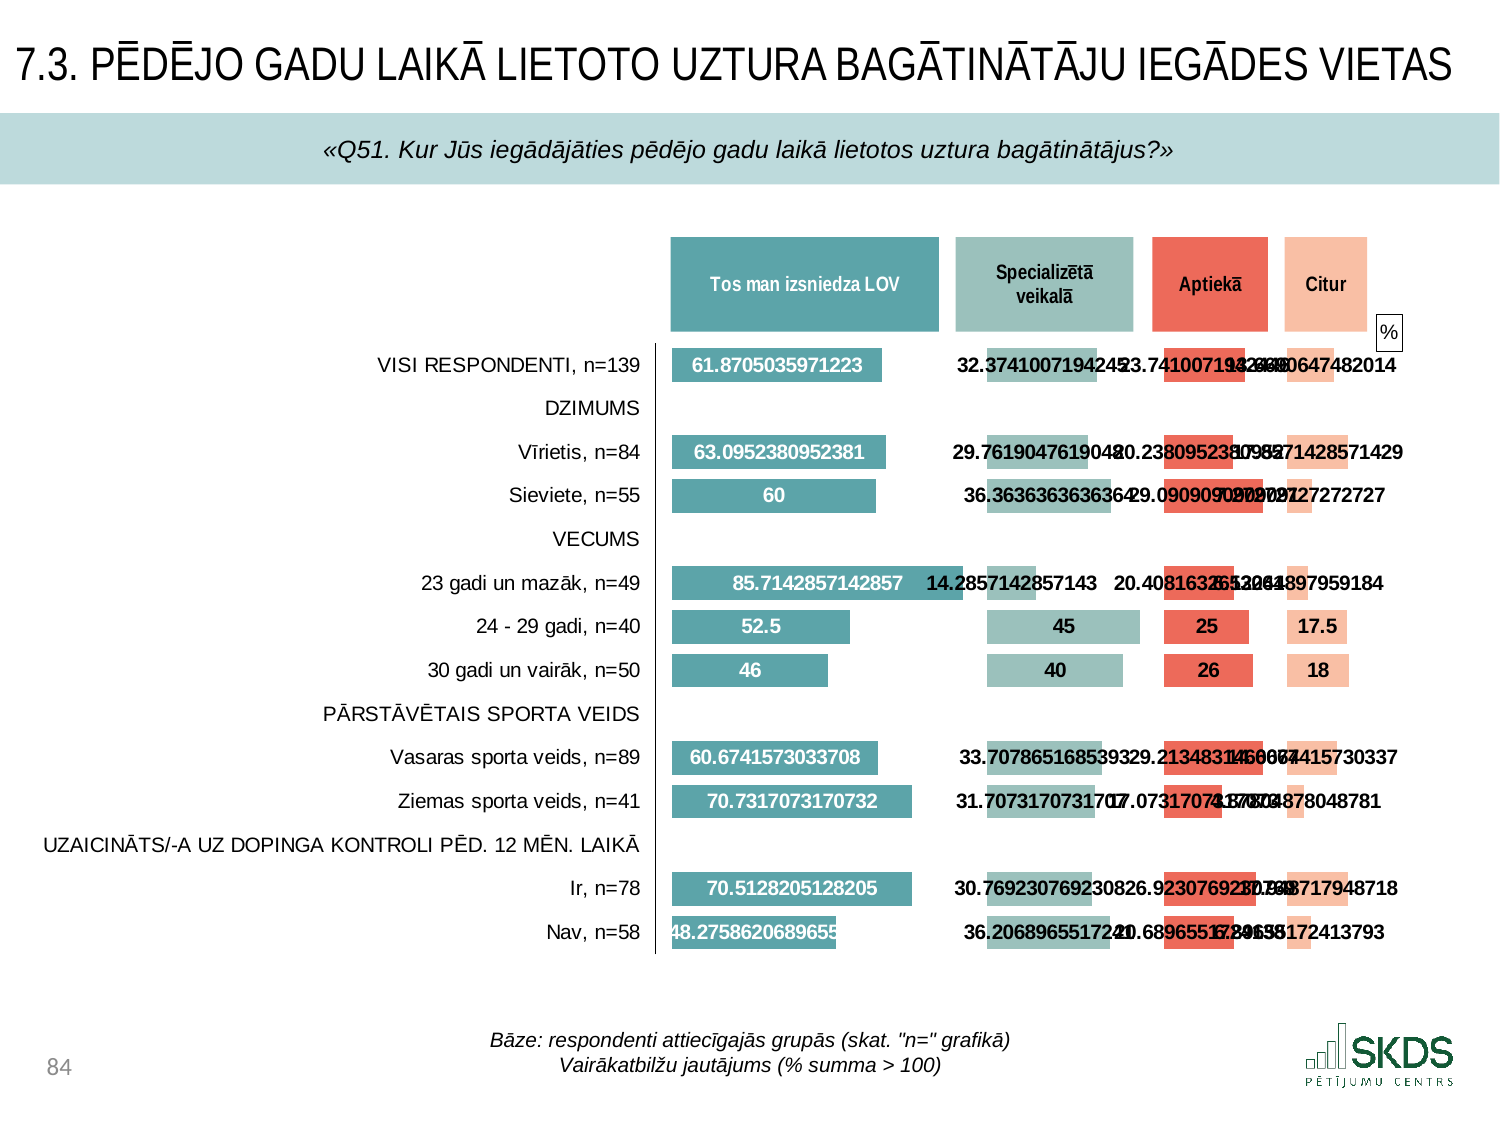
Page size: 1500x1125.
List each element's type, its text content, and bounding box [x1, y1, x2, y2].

text_box Bāze: respondenti attiecīgajās grupās (skat. "n=" grafikā) Vairākatbilžu jautājums (% summa > 100) [0, 1016, 1500, 1088]
text_box «Q51. Kur Jūs iegādājāties pēdējo gadu laikā lietotos uztura bagātinātājus?» [0, 113, 1500, 185]
title 7.3. Pēdējo gadu laikā lietoto uztura bagātinātāju iegādes vietas [0, 0, 1500, 113]
chart [29, 236, 1412, 964]
